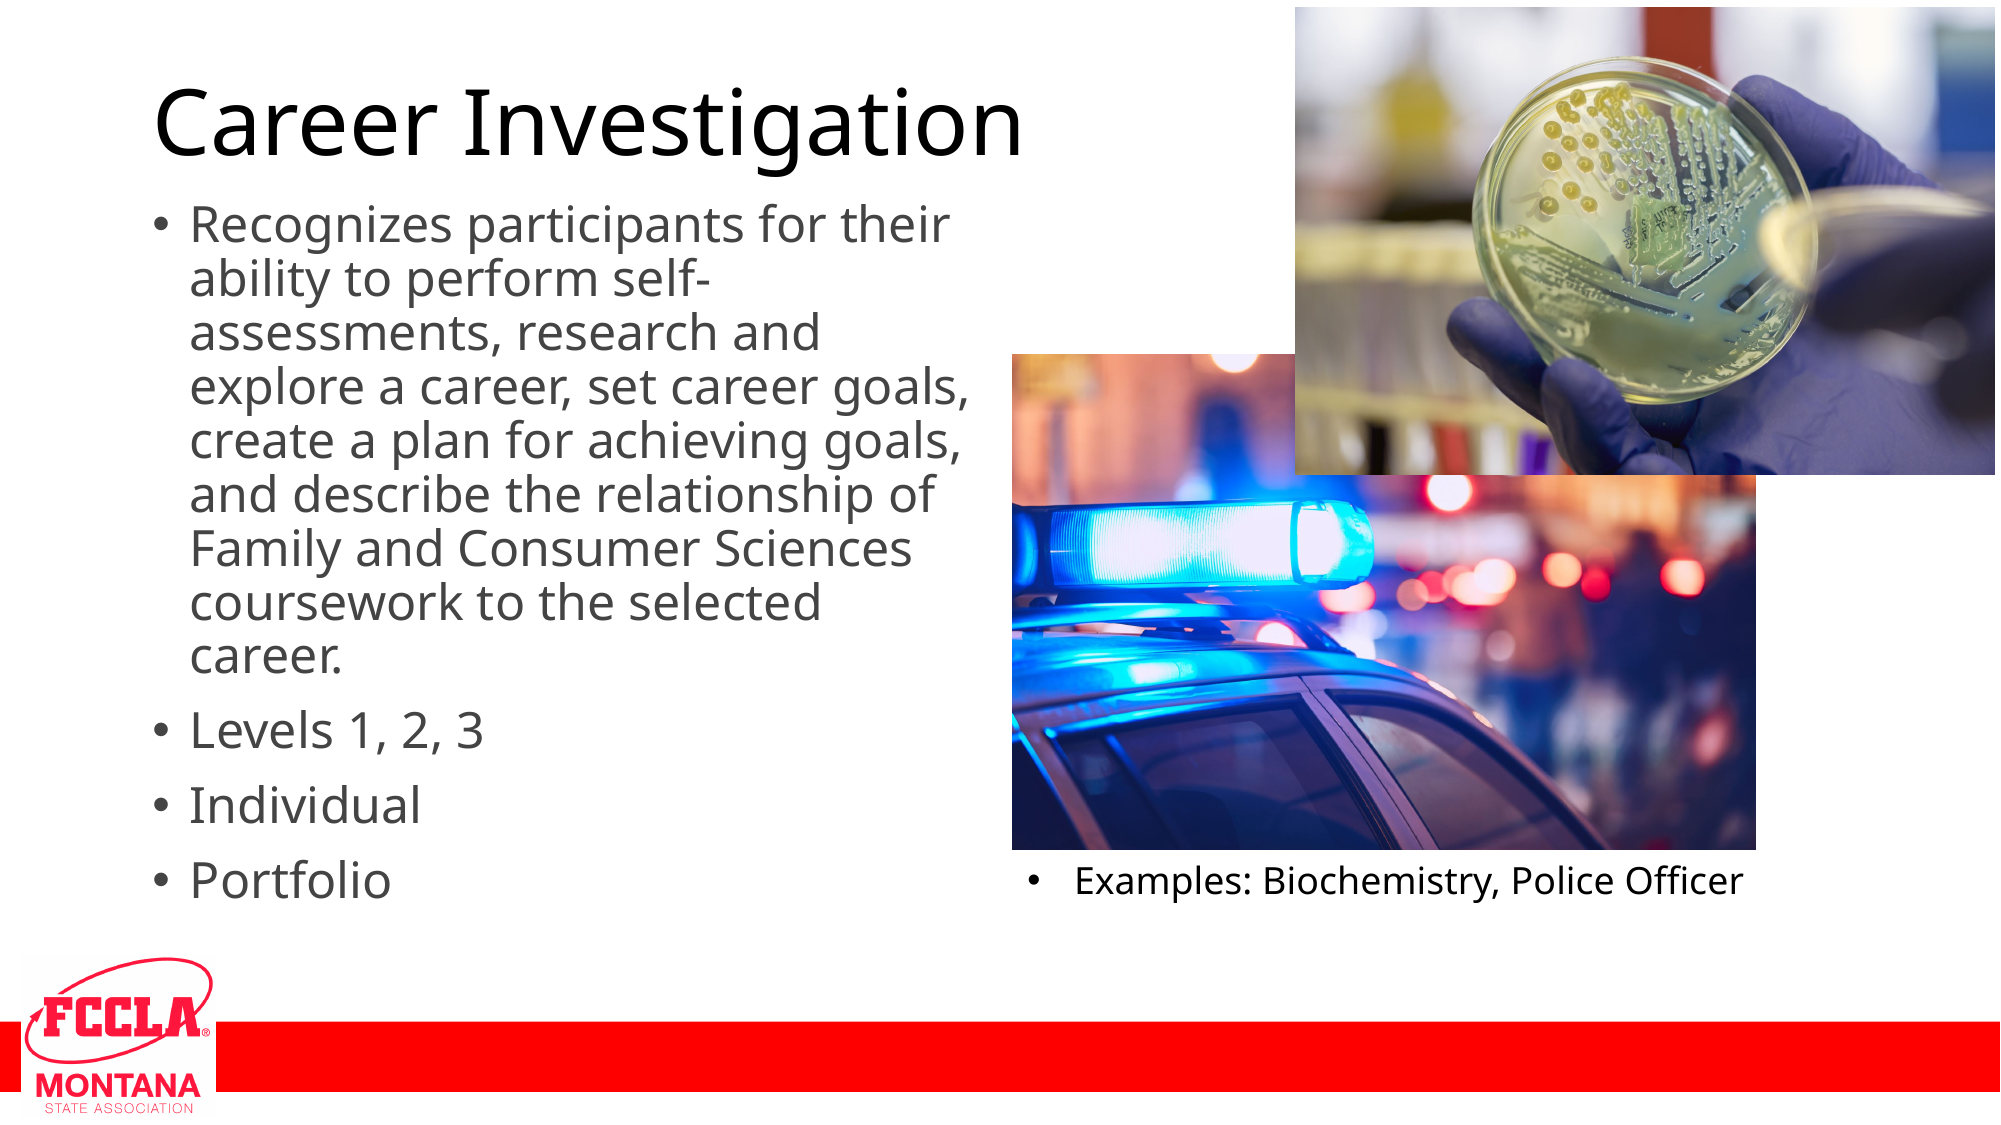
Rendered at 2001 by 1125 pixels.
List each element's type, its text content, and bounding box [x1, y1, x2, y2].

list Recognizes participants for their ability to perform self-assessments, research and explore a career, set career goals, create a plan for achieving goals, and describe the relationship of Family and Consumer Sciences coursework to the selected career. Levels 1, 2, 3 Individual Portfolio [137, 191, 988, 955]
text_box [216, 1021, 2000, 1093]
text_box [0, 1021, 21, 1093]
picture [21, 954, 216, 1117]
picture [1295, 7, 1995, 475]
text_box Examples: Biochemistry, Police Officer [1012, 849, 1911, 910]
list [1012, 354, 1756, 850]
title Career Investigation [137, 16, 1295, 235]
